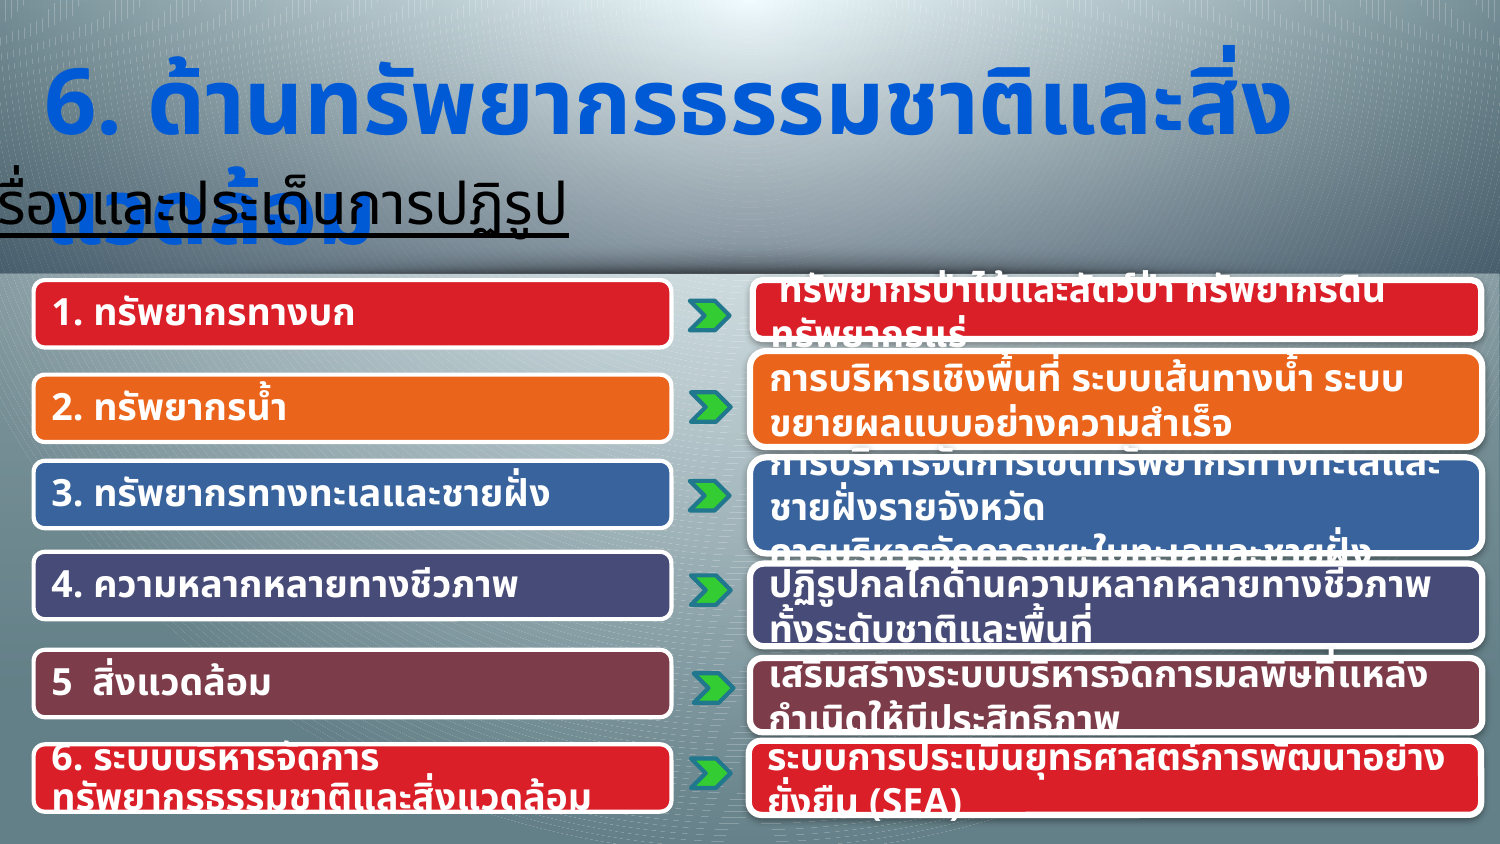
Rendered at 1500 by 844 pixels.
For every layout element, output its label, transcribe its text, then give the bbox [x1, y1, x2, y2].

text_box [689, 390, 733, 424]
text_box ทรัพยากรป่าไม้และสัตว์ป่า ทรัพยากรดิน ทรัพยากรแร่ [749, 276, 1485, 343]
text_box [687, 478, 732, 513]
text_box ปฏิรูปกลไกด้านความหลากหลายทางชีวภาพทั้งระดับชาติและพื้นที่ [746, 560, 1486, 650]
text_box ระบบการประเมินยุทธศาสตร์การพัฒนาอย่างยั่งยืน (SEA) [745, 737, 1485, 819]
text_box [691, 671, 736, 705]
text_box [689, 756, 733, 791]
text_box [33, 176, 672, 844]
text_box เสริมสร้างระบบบริหารจัดการมลพิษที่แหล่งกำเนิดให้มีประสิทธิภาพ [746, 654, 1486, 736]
text_box การบริหารจัดการเขตทรัพยากรทางทะเลและชายฝั่งรายจังหวัด การบริหารจัดการขยะในทะเลและชายฝั่ง [746, 454, 1486, 557]
text_box [689, 573, 733, 607]
text_box เรื่องและประเด็นการปฏิรูป [0, 158, 600, 244]
text_box 6. ด้านทรัพยากรธรรมชาติและสิ่งแวดล้อม [29, 35, 1365, 271]
text_box [687, 298, 732, 333]
text_box การบริหารเชิงพื้นที่ ระบบเส้นทางน้ำ ระบบขยายผลแบบอย่างความสำเร็จ [746, 347, 1486, 451]
